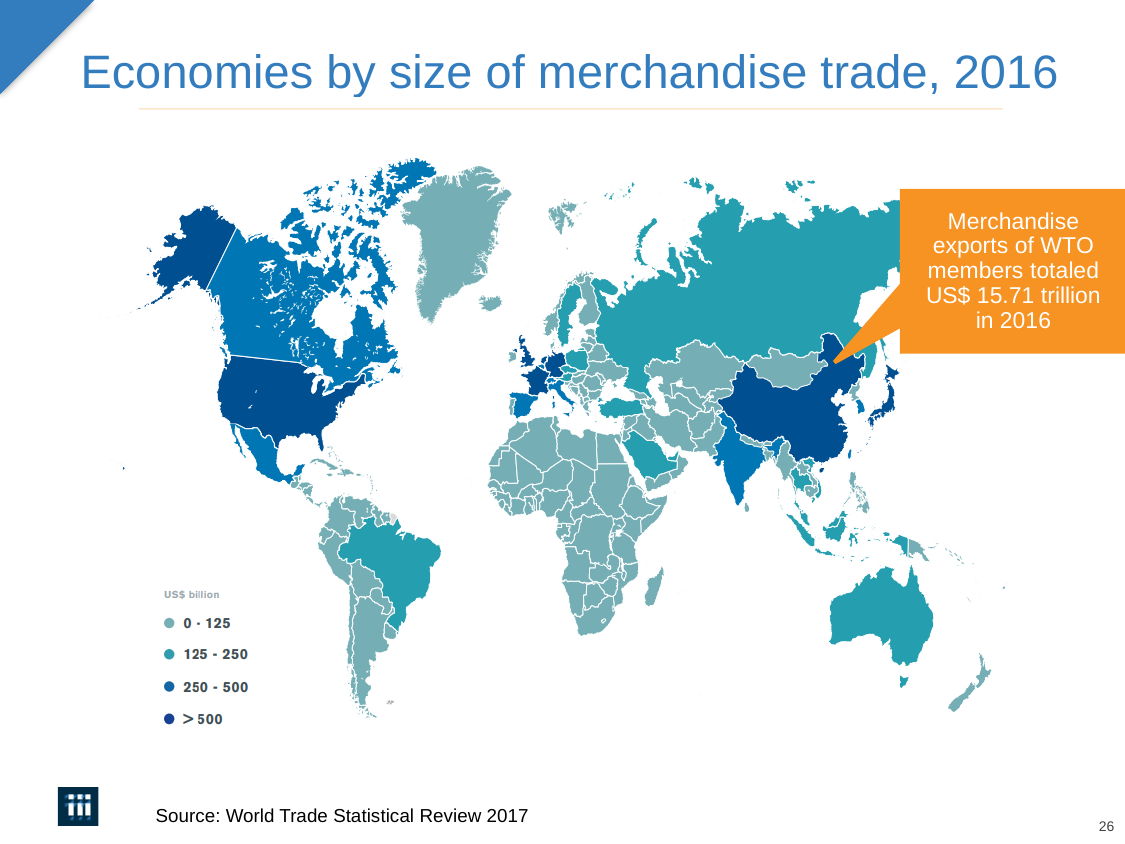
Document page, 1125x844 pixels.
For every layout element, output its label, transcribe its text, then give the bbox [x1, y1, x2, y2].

text_box Source: World Trade Statistical Review 2017 [110, 782, 992, 844]
picture [95, 97, 1027, 750]
text_box Merchandise exports of WTO members totaled US$ 15.71 trillion in 2016 [1032, 190, 1125, 352]
text_box Economies by size of merchandise trade, 2016 [75, 9, 1073, 139]
